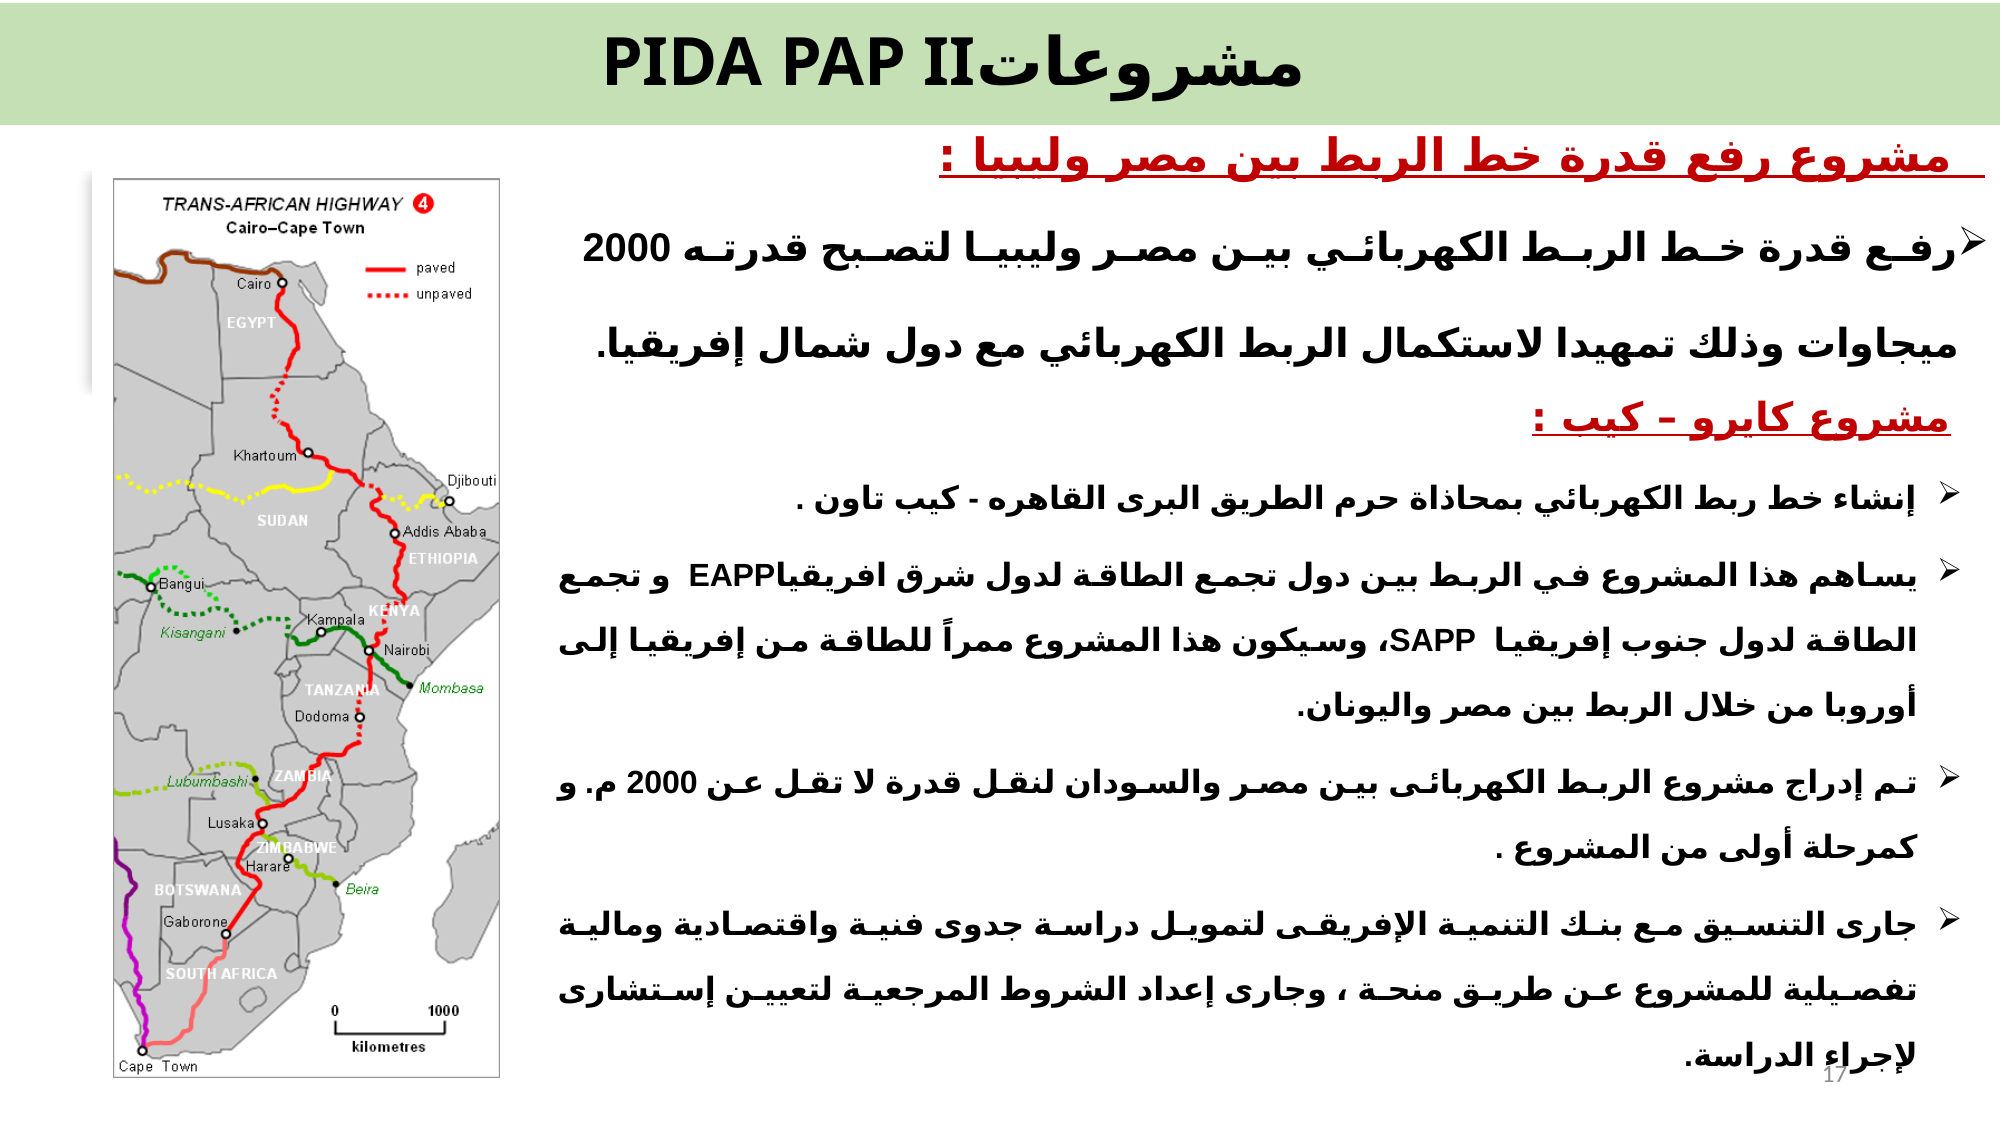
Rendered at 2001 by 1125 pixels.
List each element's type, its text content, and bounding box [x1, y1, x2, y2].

list مشروع كايرو – كيب : إنشاء خط ربط الكهربائي بمحاذاة حرم الطريق البرى القاهره - كيب تاون . يساهم هذا المشروع في الربط بين دول تجمع الطاقة لدول شرق افريقياEAPP و تجمع الطاقة لدول جنوب إفريقيا SAPP، وسيكون هذا المشروع ممراً للطاقة من إفريقيا إلى أوروبا من خلال الربط بين مصر واليونان. تم إدراج مشروع الربط الكهربائى بين مصر والسودان لنقل قدرة لا تقل عن 2000 م.و كمرحلة أولى من المشروع . جارى التنسيق مع بنك التنمية الإفريقى لتمويل دراسة جدوى فنية واقتصادية ومالية تفصيلية للمشروع عن طريق منحة ، وجارى إعداد الشروط المرجعية لتعيين إستشارى لإجراء الدراسة. [542, 350, 1967, 1088]
picture [112, 178, 500, 1079]
slide_number 17 [1412, 1042, 1863, 1103]
text_box رفع قدرة خط الربط الكهربائي بين مصر وليبيا لتصبح قدرته 2000 ميجاوات وذلك تمهيدا لاستكمال الربط الكهربائي مع دول شمال إفريقيا. [567, 166, 2000, 382]
title PIDA PAP IIمشروعات [0, 2, 2000, 125]
text_box مشروع رفع قدرة خط الربط بين مصر وليبيا : [839, 124, 2000, 166]
